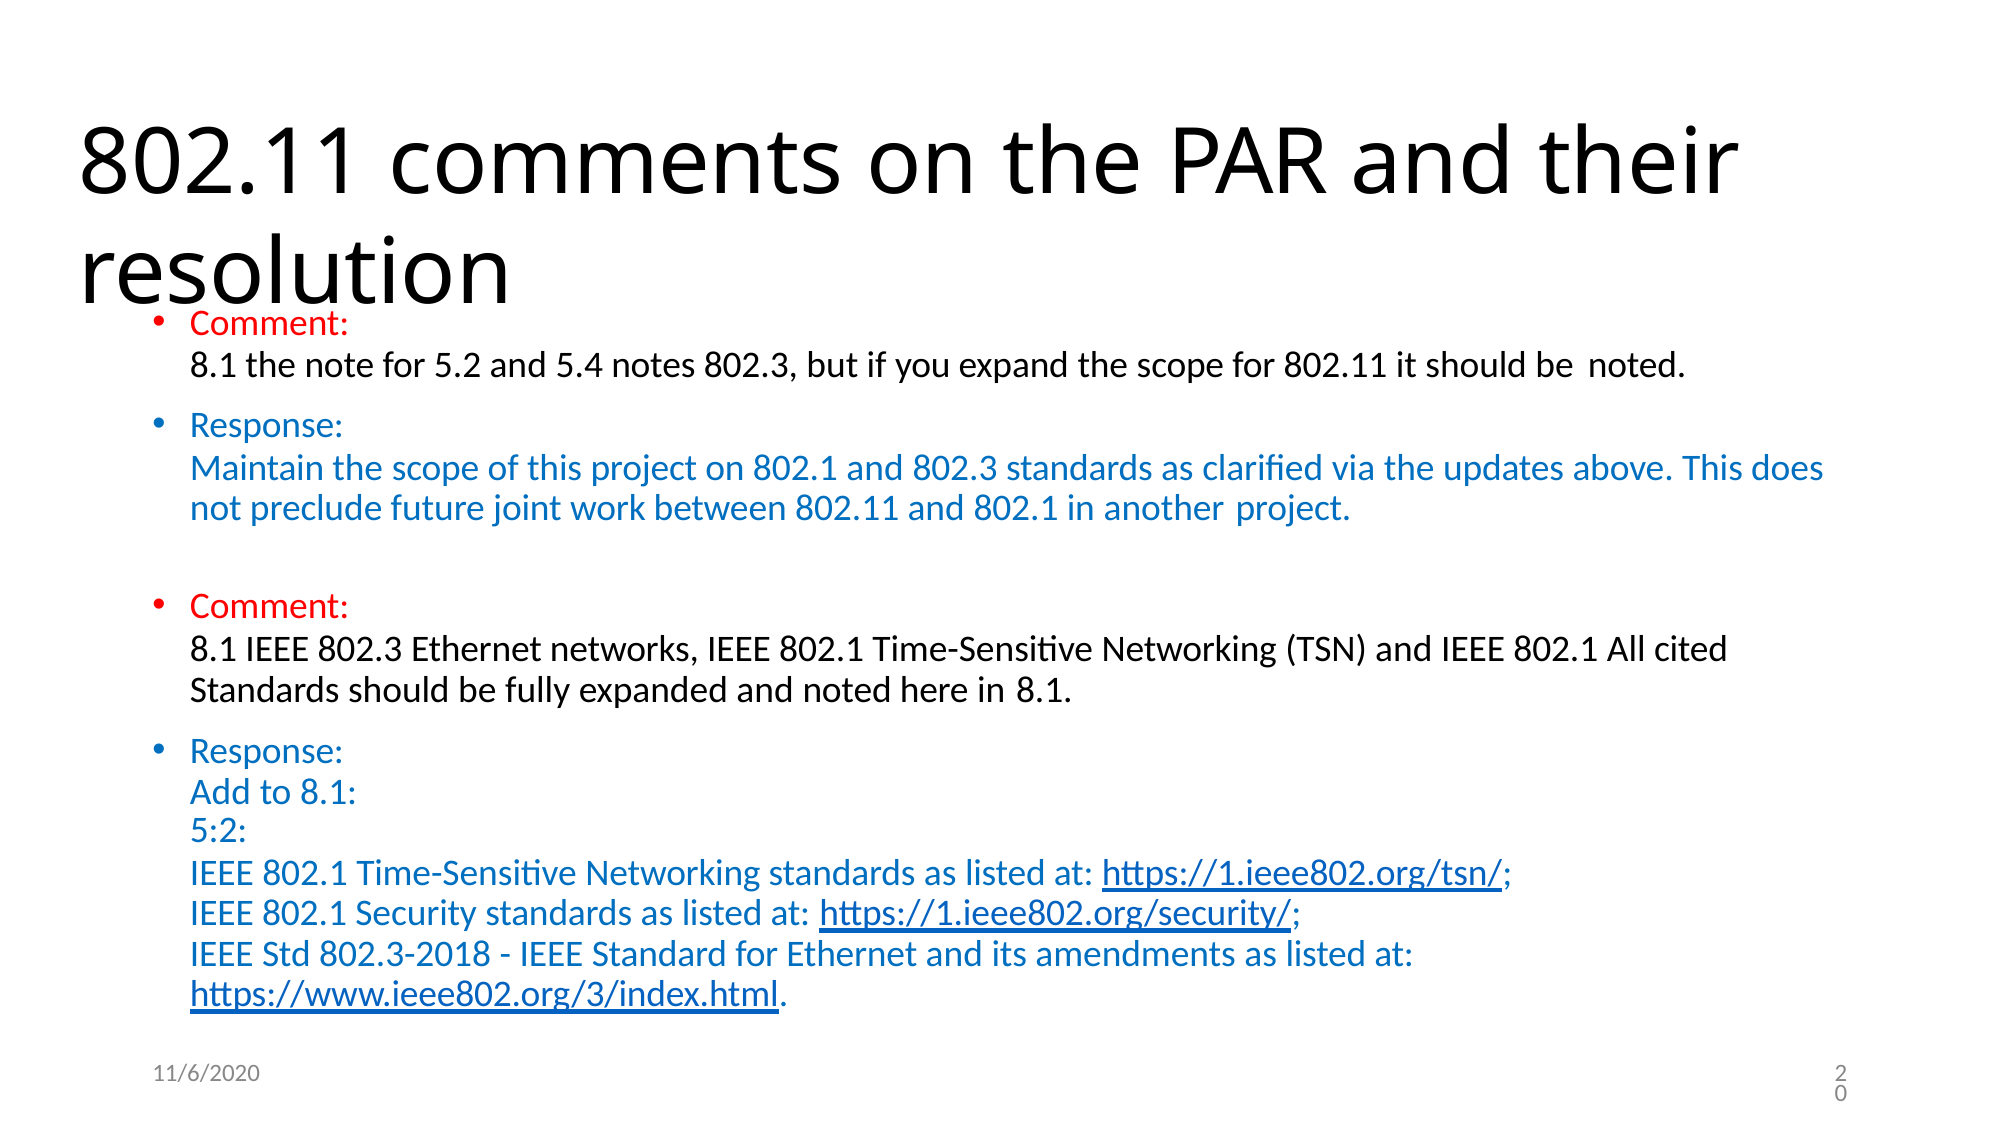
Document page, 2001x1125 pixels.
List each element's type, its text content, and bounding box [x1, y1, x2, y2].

slide_number 20 [1828, 1060, 1854, 1125]
title 802.11 comments on the PAR and their resolution [76, 100, 1914, 323]
footer 11/6/2020 [150, 1060, 263, 1125]
text_box Comment: 8.1 the note for 5.2 and 5.4 notes 802.3, but if you expand the scope for 802.11 it should be noted. Response: Maintain the scope of this project on 802.1 and 802.3 standards as clarified via the updates above. This does not preclude future joint work between 802.11 and 802.1 in another project. Comment: 8.1 IEEE 802.3 Ethernet networks, IEEE 802.1 Time-Sensitive Networking (TSN) and IEEE 802.1 All cited Standards should be fully expanded and noted here in 8.1. Response: Add to 8.1: 5:2: IEEE 802.1 Time-Sensitive Networking standards as listed at: https://1.ieee802.org/tsn/; IEEE 802.1 Security standards as listed at: https://1.ieee802.org/security/; IEEE Std 802.3-2018 - IEEE Standard for Ethernet and its amendments as listed at: https://www.ieee802.org/3/index.html. [150, 297, 1843, 1014]
